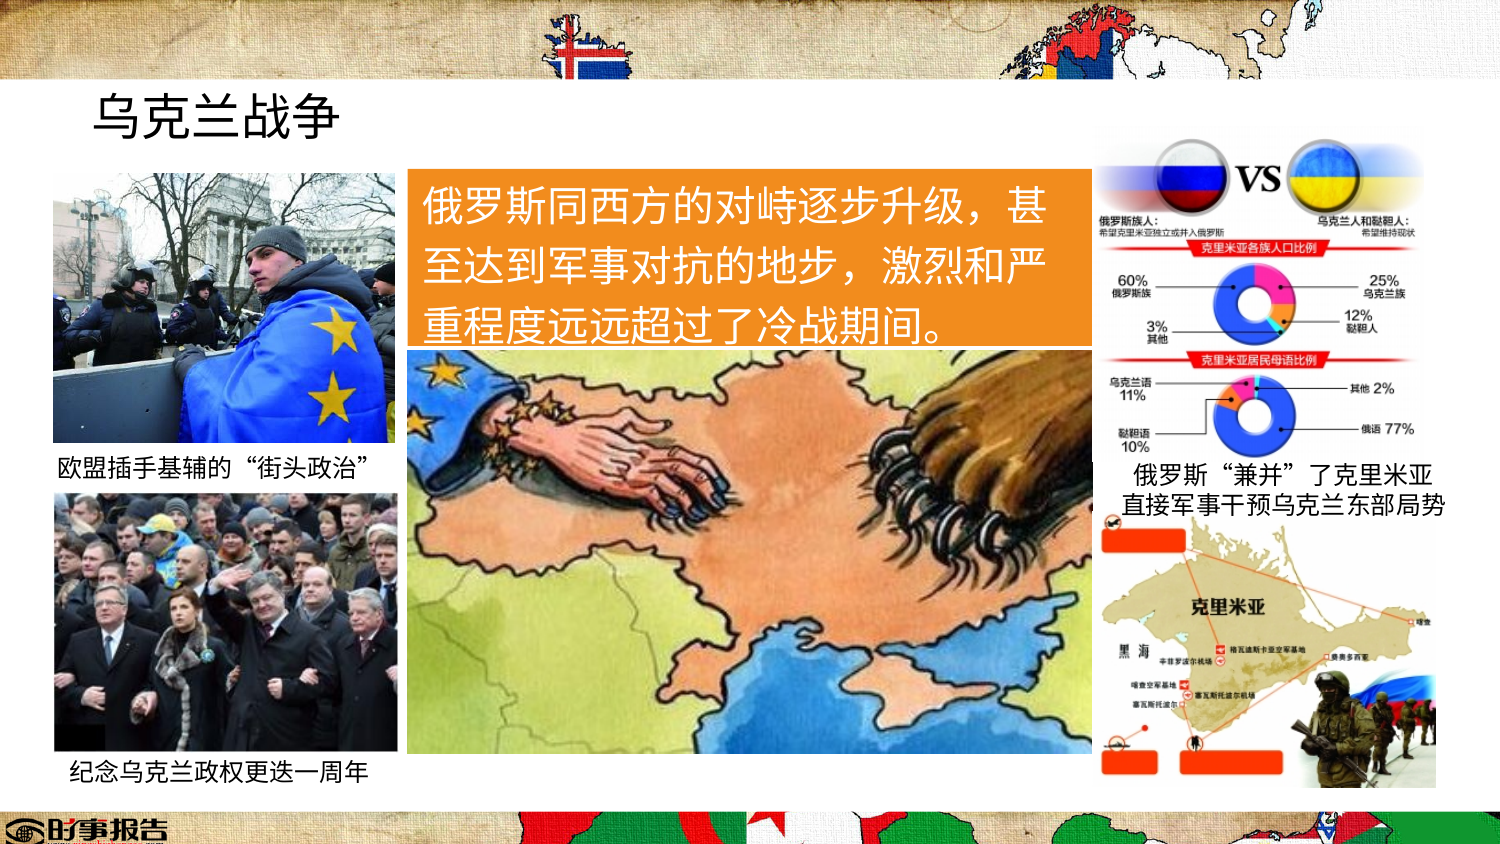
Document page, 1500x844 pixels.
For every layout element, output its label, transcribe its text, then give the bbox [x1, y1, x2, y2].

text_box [40, 173, 400, 796]
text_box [407, 161, 1087, 360]
picture [0, 812, 1500, 844]
picture [407, 360, 1092, 754]
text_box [1092, 126, 1464, 789]
title 乌克兰战争 [76, 81, 1500, 151]
picture [0, 0, 1500, 79]
